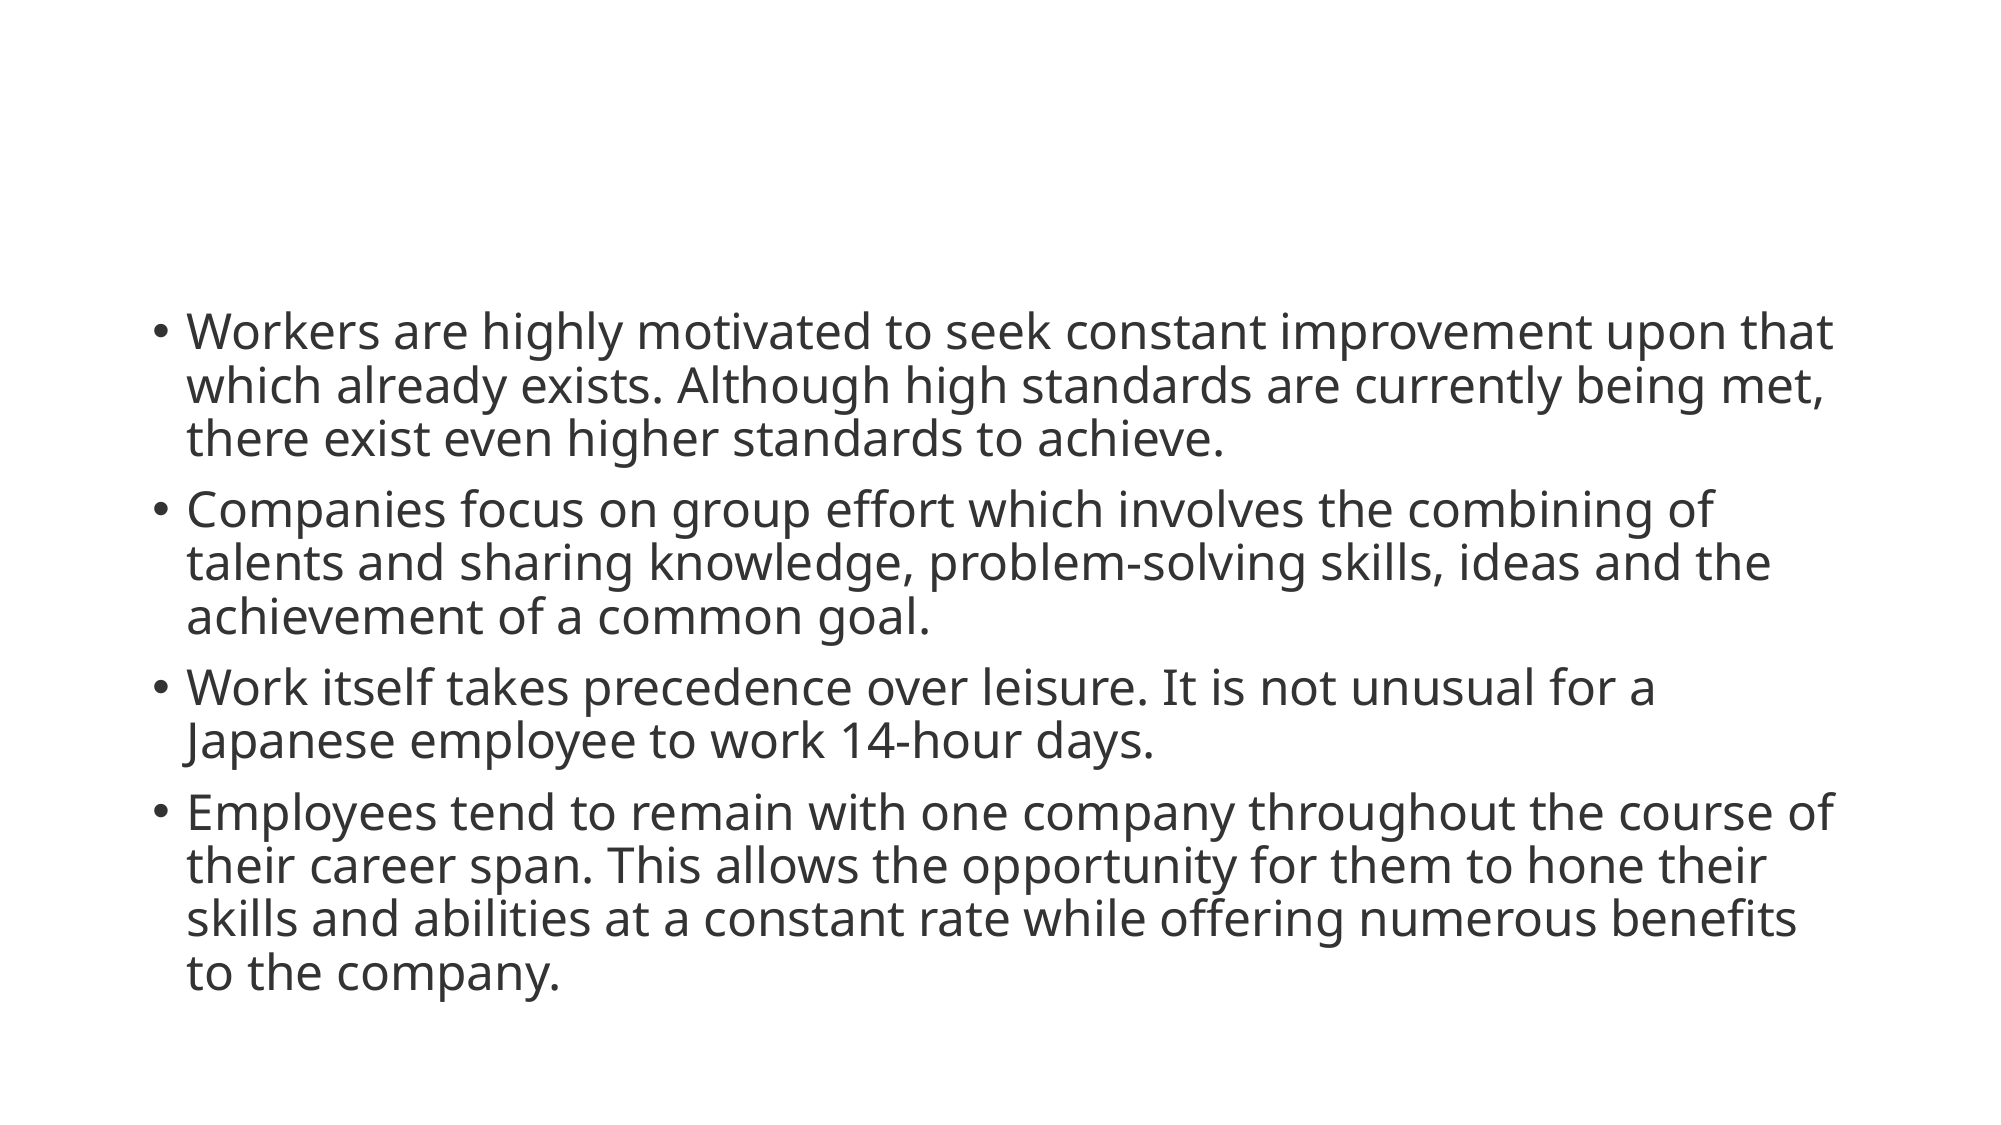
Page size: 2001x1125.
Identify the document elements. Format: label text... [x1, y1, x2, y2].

list Workers are highly motivated to seek constant improvement upon that which already exists. Although high standards are currently being met, there exist even higher standards to achieve. Companies focus on group effort which involves the combining of talents and sharing knowledge, problem-solving skills, ideas and the achievement of a common goal. Work itself takes precedence over leisure. It is not unusual for a Japanese employee to work 14-hour days. Employees tend to remain with one company throughout the course of their career span. This allows the opportunity for them to hone their skills and abilities at a constant rate while offering numerous benefits to the company. [137, 299, 1863, 1014]
